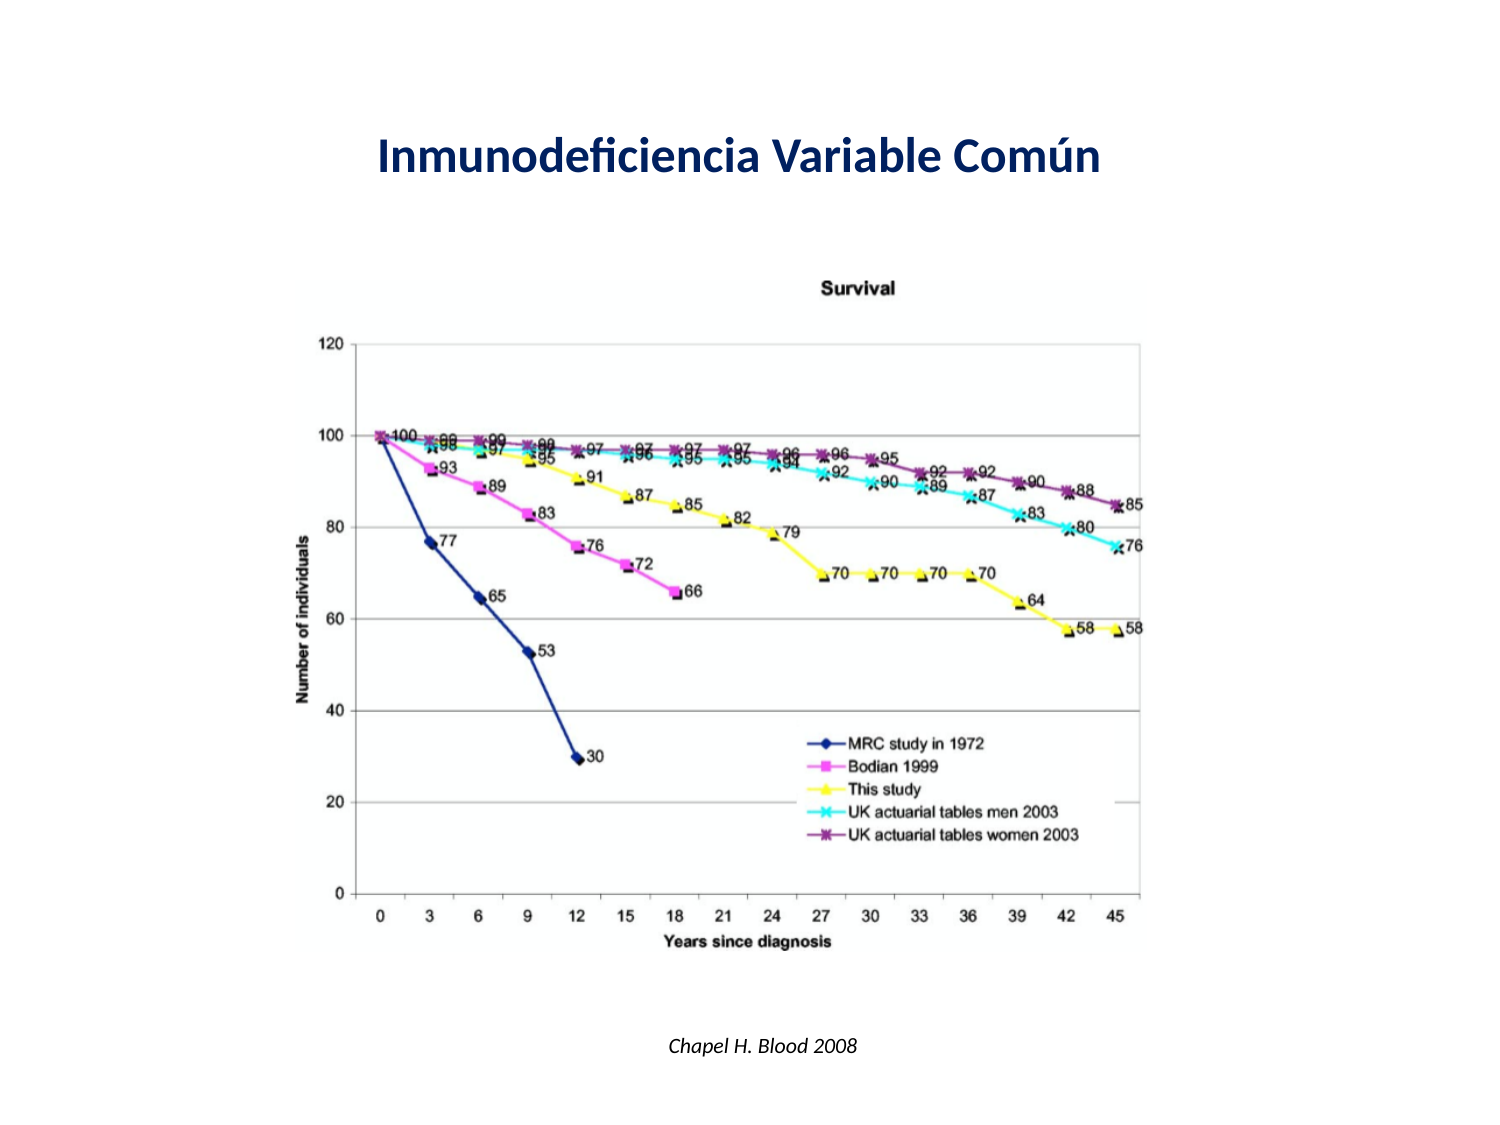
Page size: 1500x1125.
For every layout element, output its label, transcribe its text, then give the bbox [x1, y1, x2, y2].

text_box Chapel H. Blood 2008 [653, 1024, 873, 1065]
text_box Inmunodeficiencia Variable Común [362, 115, 1117, 190]
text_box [288, 241, 1147, 966]
